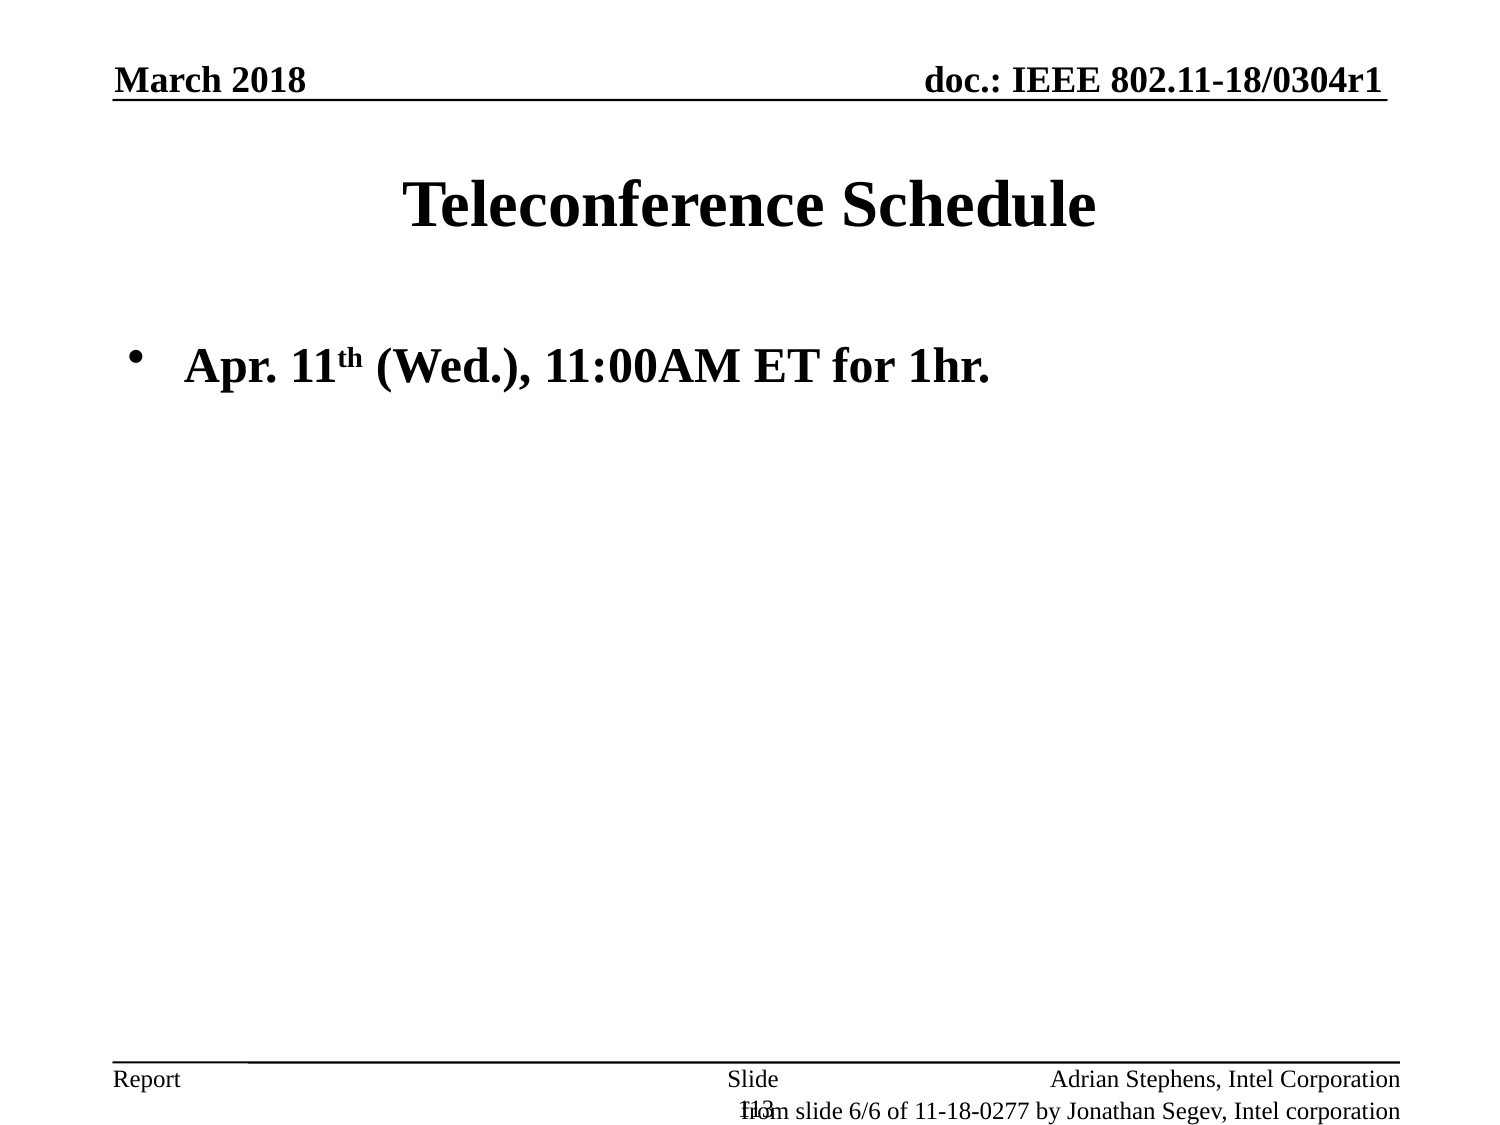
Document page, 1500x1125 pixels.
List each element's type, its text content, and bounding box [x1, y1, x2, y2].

text_box from slide 6/6 of 11-18-0277 by Jonathan Segev, Intel corporation [343, 1087, 1417, 1125]
slide_number Slide 113 [711, 1061, 801, 1093]
footer Adrian Stephens, Intel Corporation [878, 1061, 1402, 1087]
list Apr. 11th (Wed.), 11:00AM ET for 1hr. [112, 324, 1388, 1000]
title Teleconference Schedule [112, 112, 1388, 288]
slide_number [114, 54, 374, 101]
